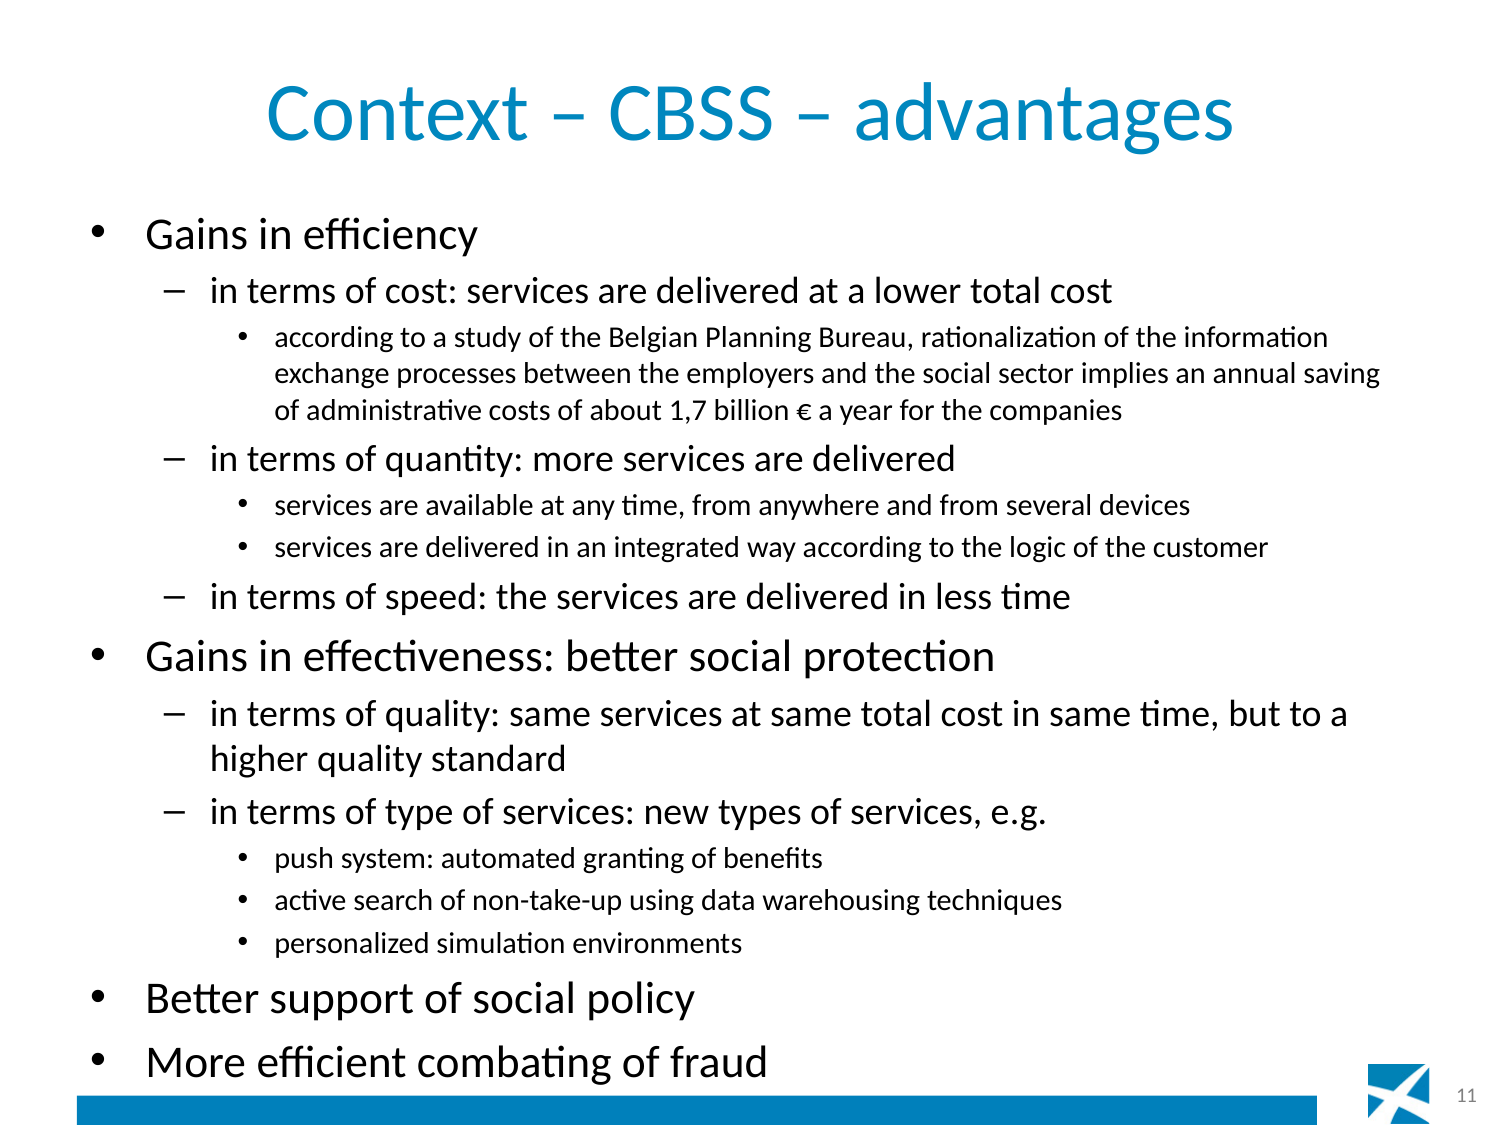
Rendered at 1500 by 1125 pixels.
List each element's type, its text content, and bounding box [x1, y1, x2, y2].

list Gains in efficiency in terms of cost: services are delivered at a lower total cost according to a study of the Belgian Planning Bureau, rationalization of the information exchange processes between the employers and the social sector implies an annual saving of administrative costs of about 1,7 billion € a year for the companies in terms of quantity: more services are delivered services are available at any time, from anywhere and from several devices services are delivered in an integrated way according to the logic of the customer in terms of speed: the services are delivered in less time Gains in effectiveness: better social protection in terms of quality: same services at same total cost in same time, but to a higher quality standard in terms of type of services: new types of services, e.g. push system: automated granting of benefits active search of non-take-up using data warehousing techniques personalized simulation environments Better support of social policy More efficient combating of fraud [75, 196, 1425, 1094]
slide_number 11 [1368, 1064, 1492, 1125]
title Context – CBSS – advantages [76, 30, 1427, 183]
